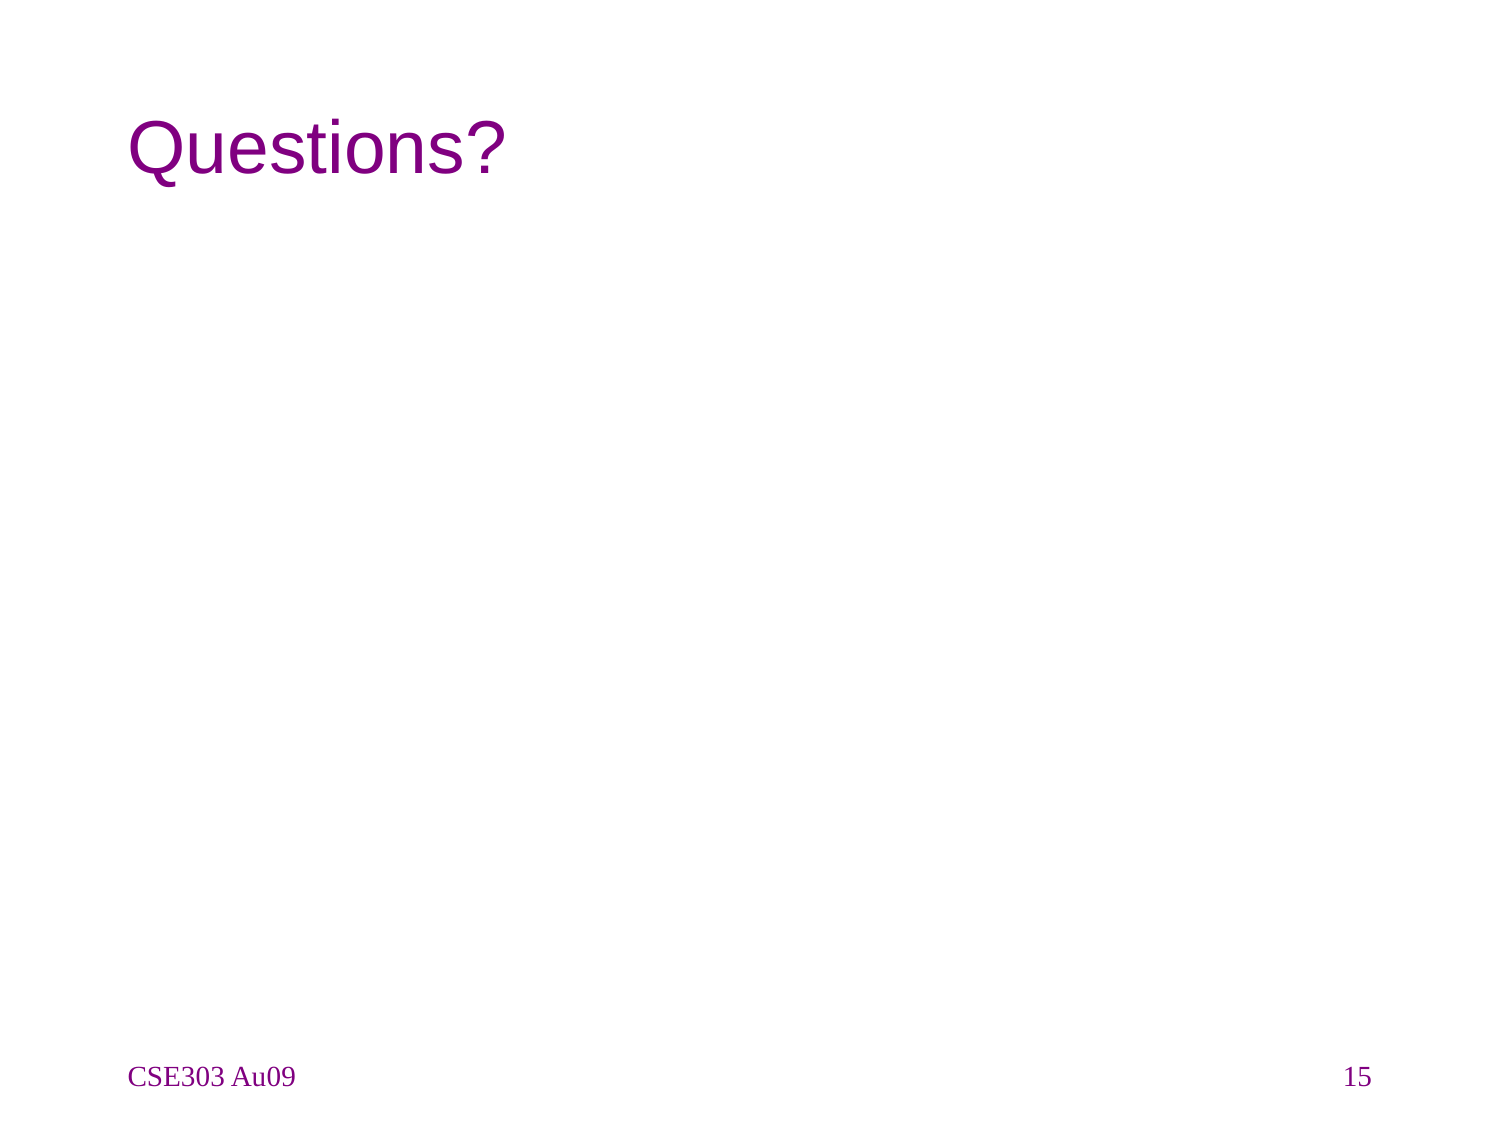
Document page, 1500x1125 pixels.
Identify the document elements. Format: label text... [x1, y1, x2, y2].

title Questions? [112, 49, 1388, 238]
slide_number CSE303 Au09 [112, 1049, 426, 1125]
slide_number 15 [1074, 1049, 1388, 1125]
